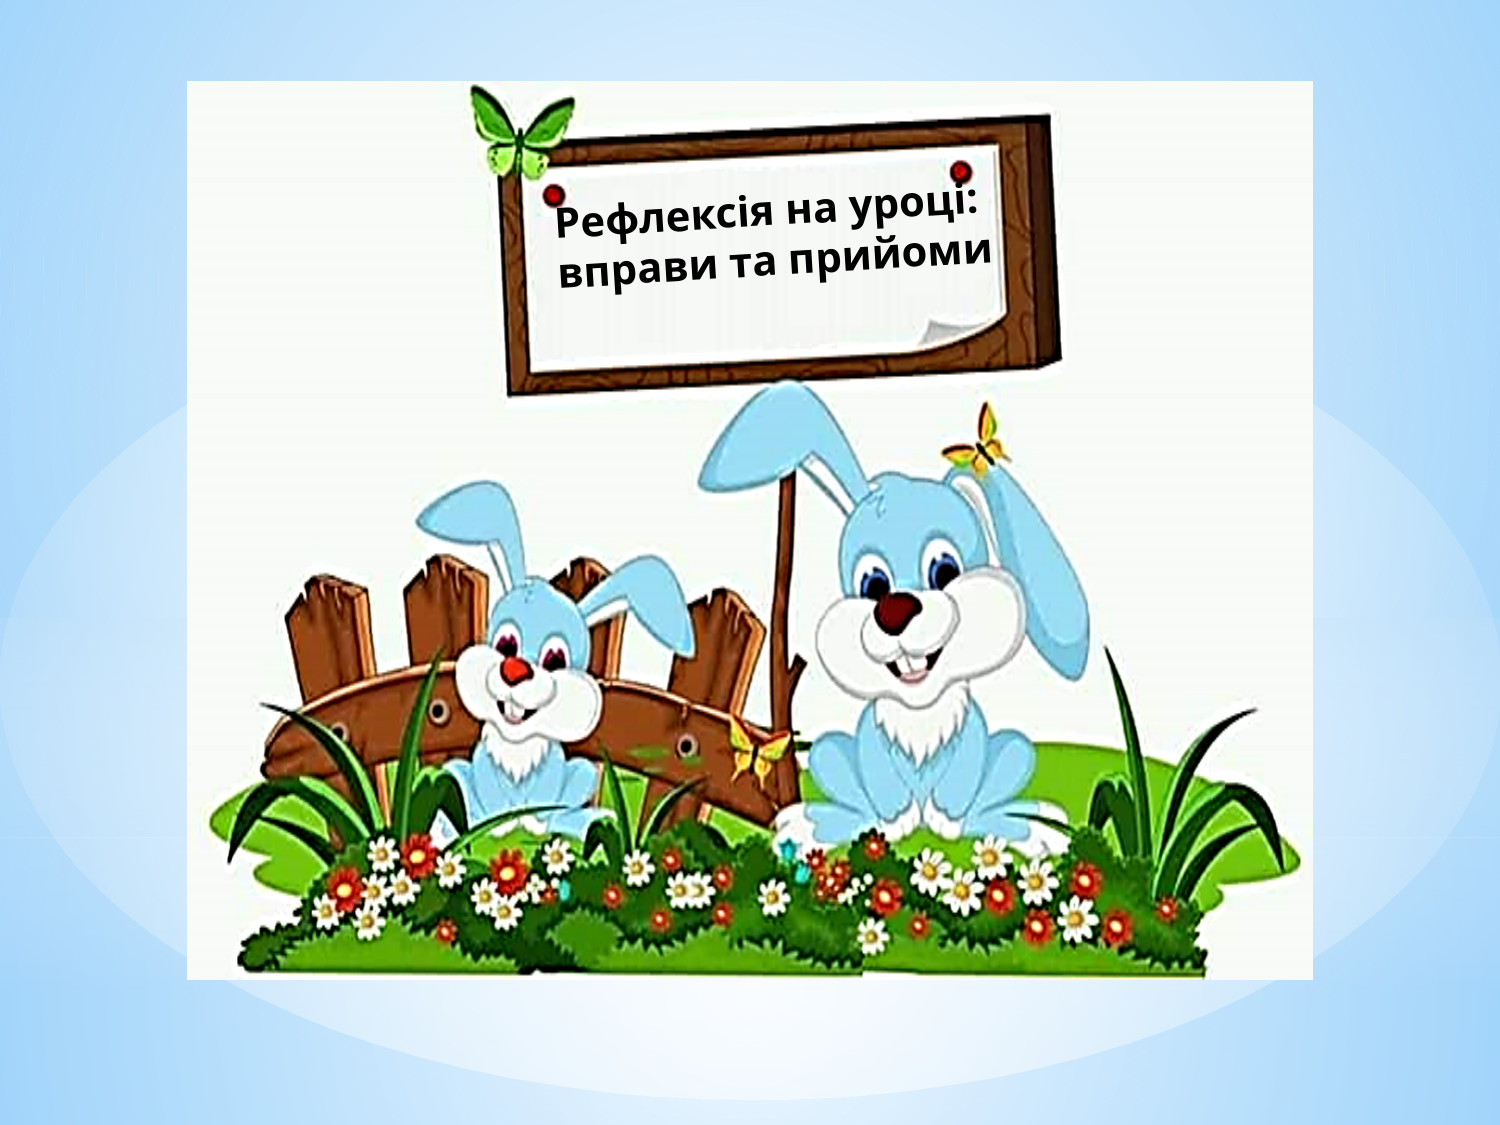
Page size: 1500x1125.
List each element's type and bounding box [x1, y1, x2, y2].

text_box [187, 81, 1313, 980]
